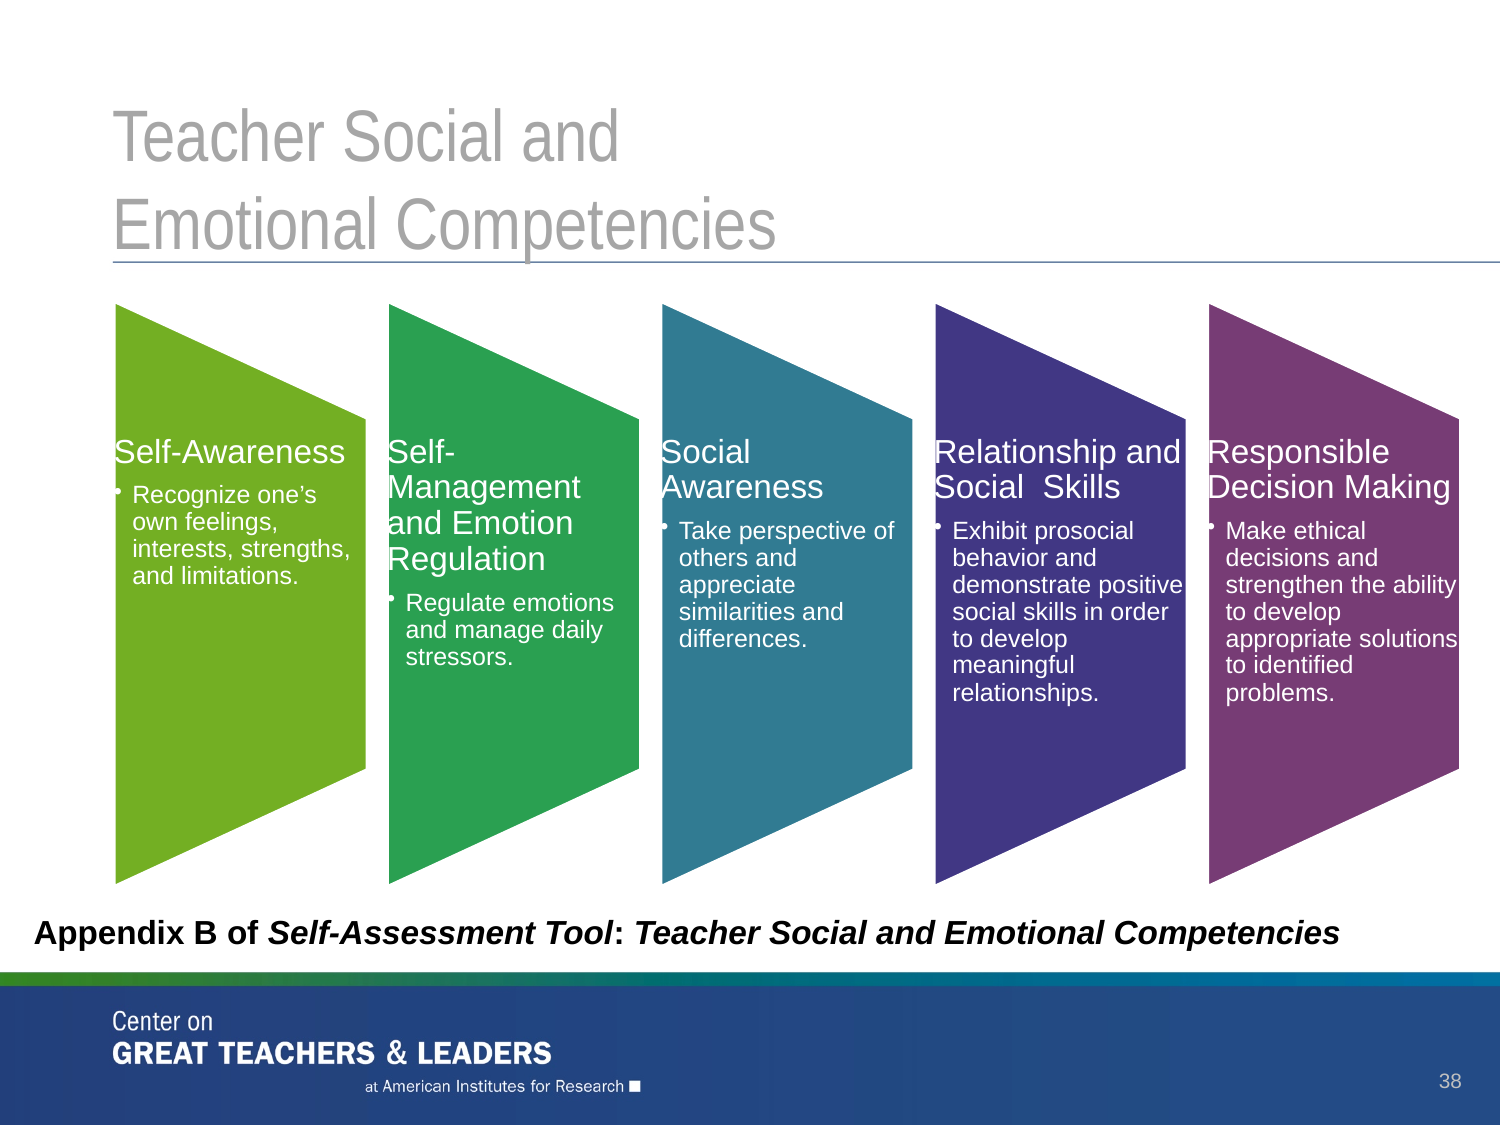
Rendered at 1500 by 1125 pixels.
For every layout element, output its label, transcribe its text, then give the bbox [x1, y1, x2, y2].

slide_number 38 [1436, 1067, 1462, 1093]
text_box Appendix B of Self-Assessment Tool: Teacher Social and Emotional Competencies [18, 903, 1500, 1009]
picture [0, 0, 1500, 1125]
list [112, 300, 1463, 888]
title Teacher Social and Emotional Competencies [112, 86, 1463, 265]
